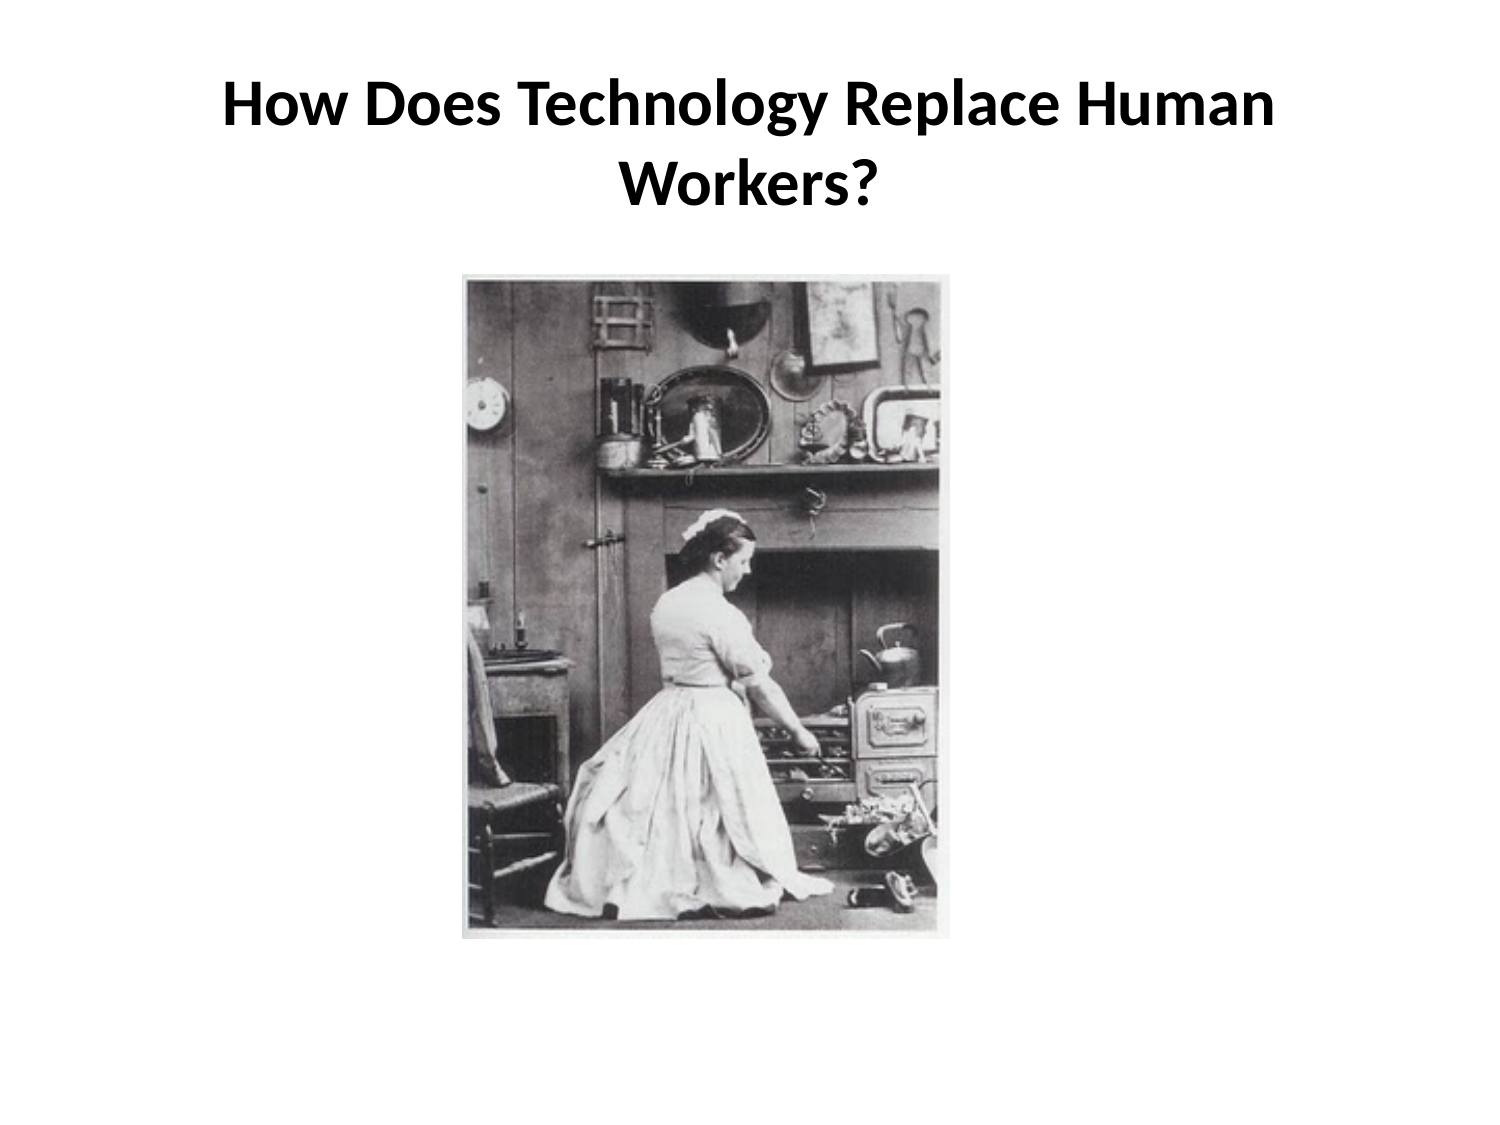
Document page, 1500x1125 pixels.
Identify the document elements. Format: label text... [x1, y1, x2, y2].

title How Does Technology Replace Human Workers? [75, 45, 1425, 233]
picture [462, 274, 951, 939]
